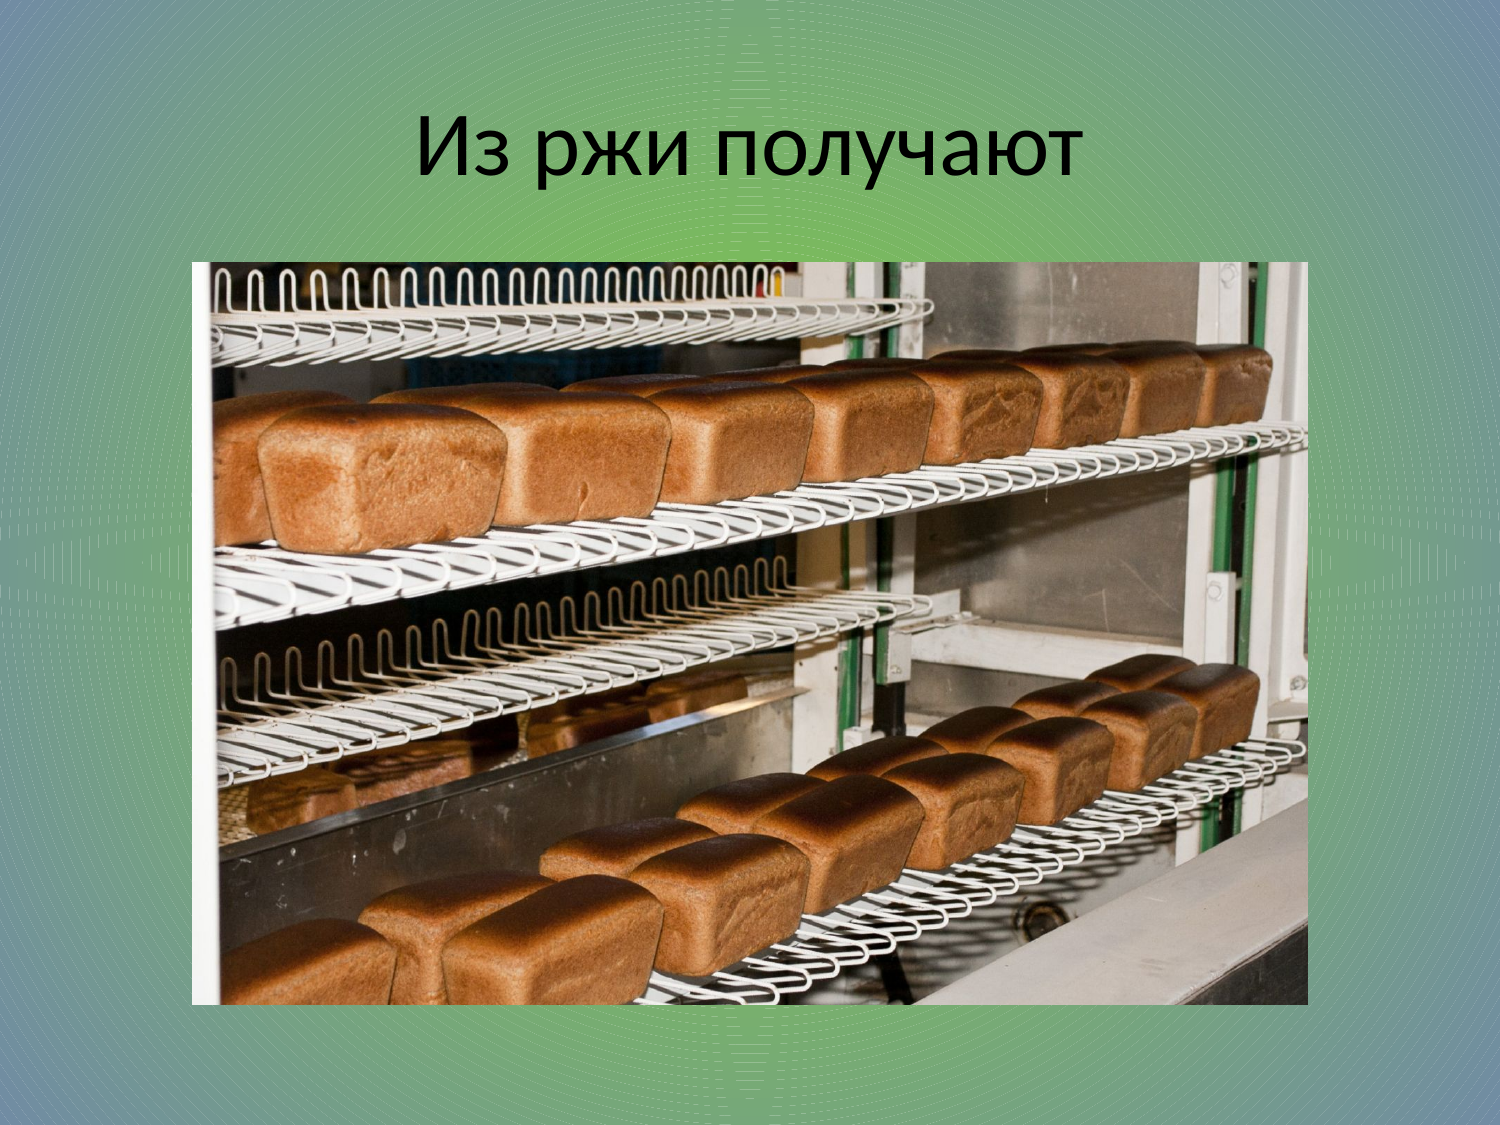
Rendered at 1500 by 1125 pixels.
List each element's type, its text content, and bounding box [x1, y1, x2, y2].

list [192, 262, 1308, 1006]
title Из ржи получают [75, 45, 1425, 233]
